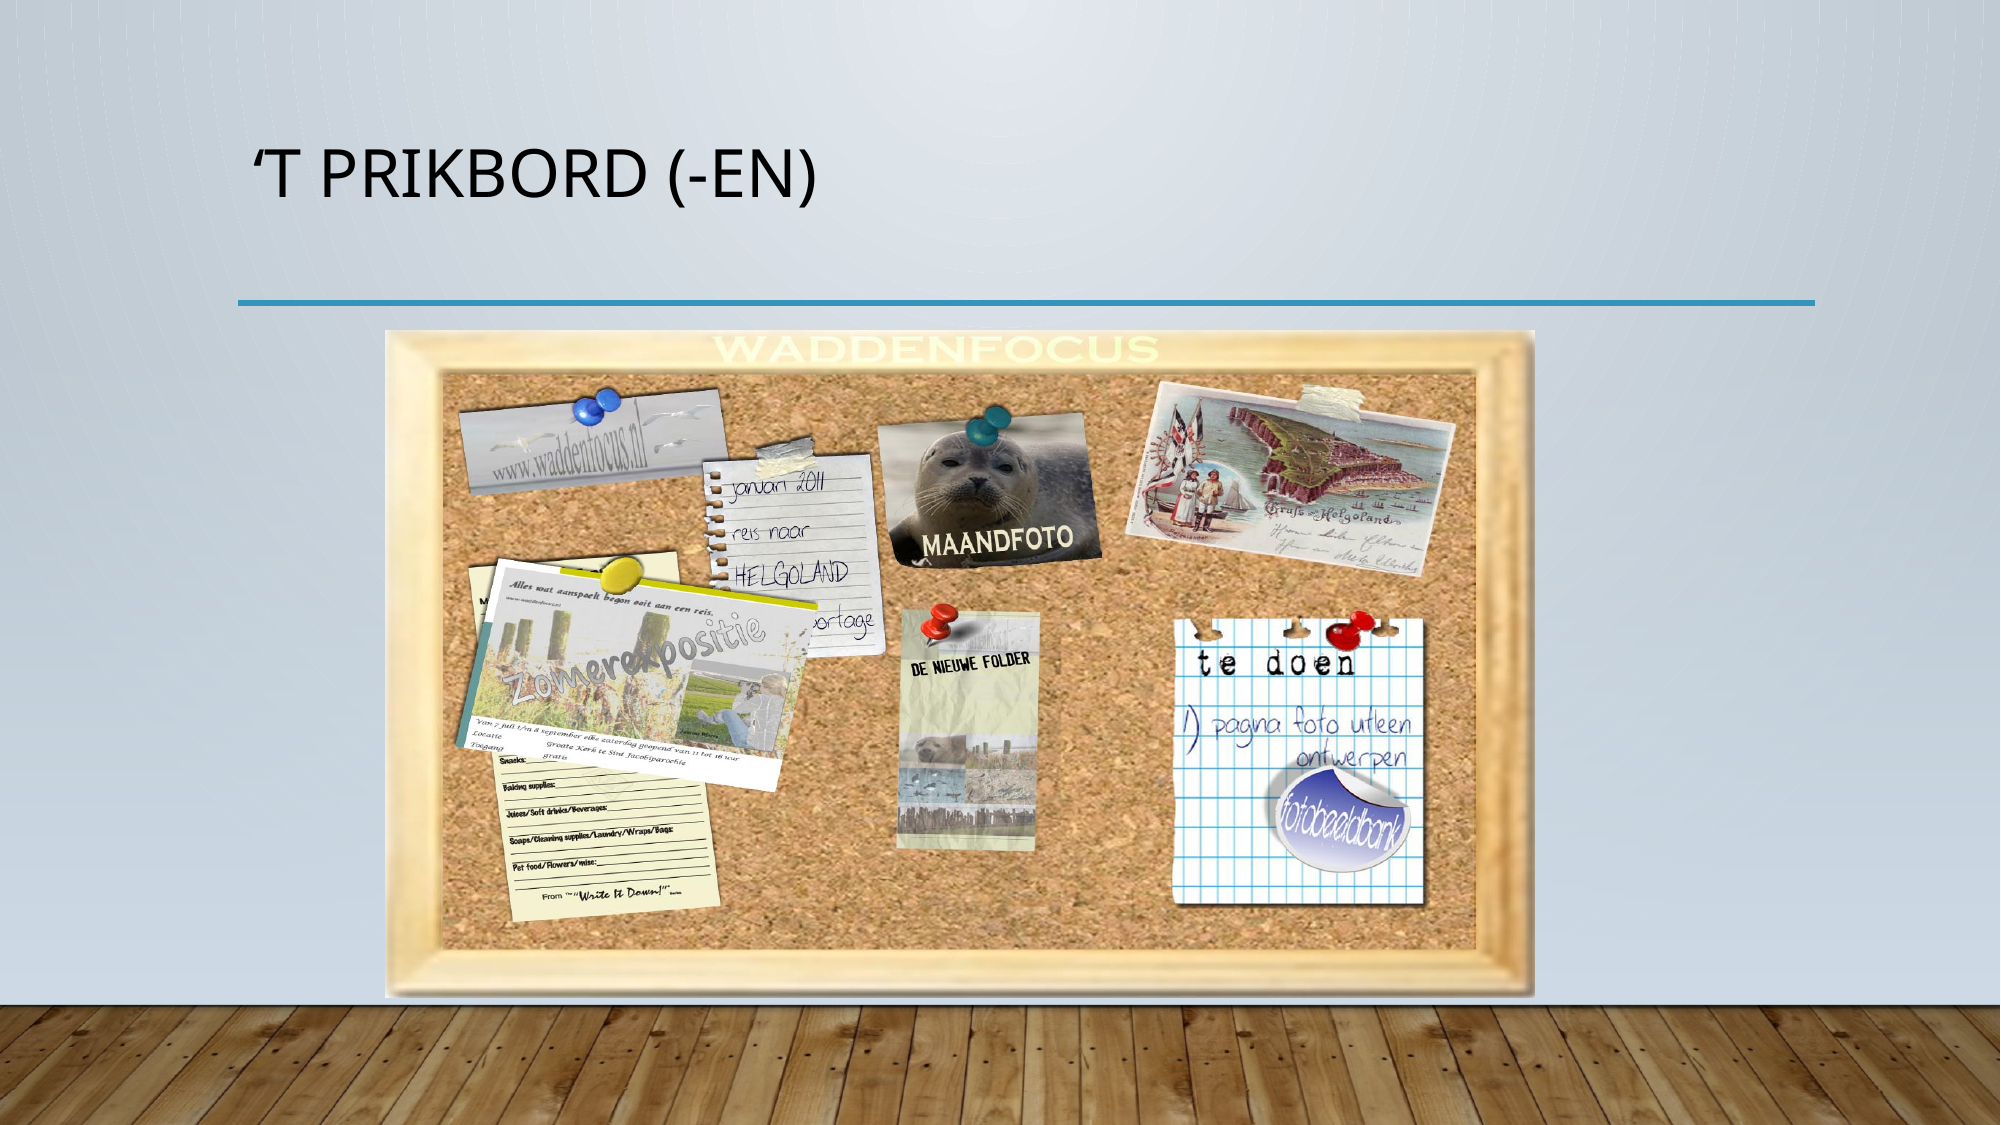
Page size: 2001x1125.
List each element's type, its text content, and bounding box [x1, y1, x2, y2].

picture [0, 1005, 2000, 1125]
title ‘T PRIKBORD (-EN) [238, 131, 1814, 305]
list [385, 330, 1535, 998]
